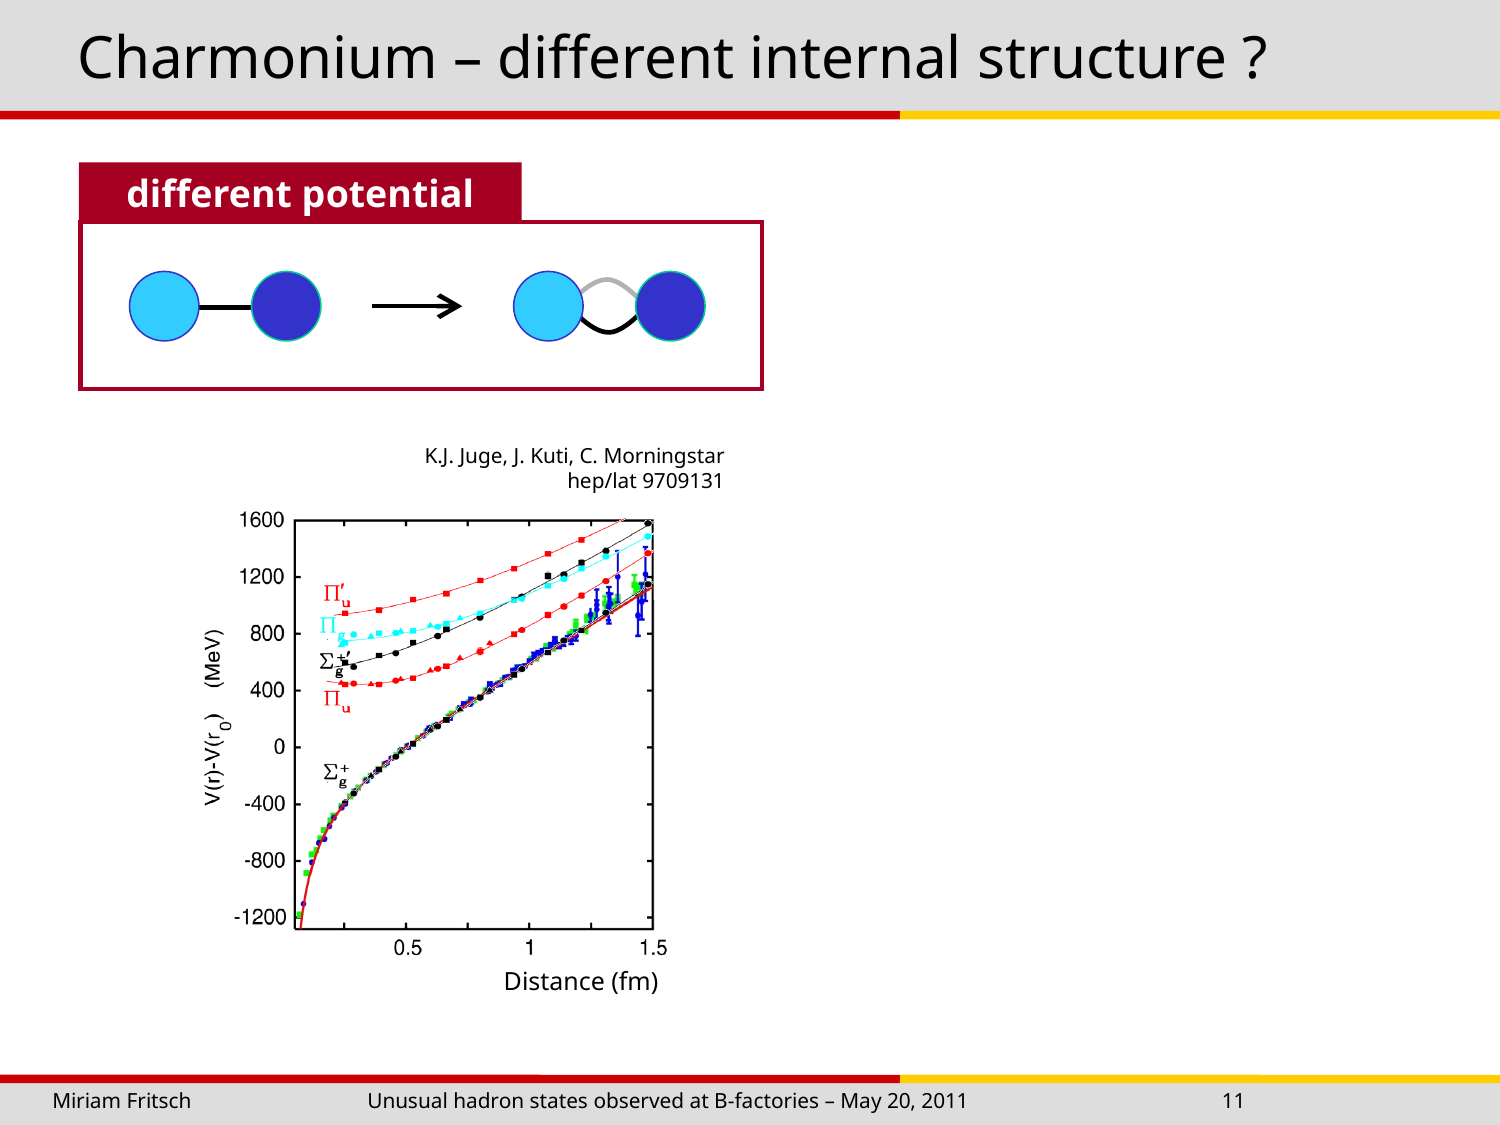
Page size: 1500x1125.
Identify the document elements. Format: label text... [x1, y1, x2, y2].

title Charmonium – different internal structure ? [62, 4, 1438, 106]
text_box [649, 221, 763, 390]
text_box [129, 271, 322, 342]
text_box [574, 210, 645, 403]
text_box K.J. Juge, J. Kuti, C. Morningstar hep/lat 9709131 [409, 435, 740, 500]
text_box [80, 221, 569, 390]
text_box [199, 505, 668, 1011]
text_box different potential [78, 162, 522, 223]
